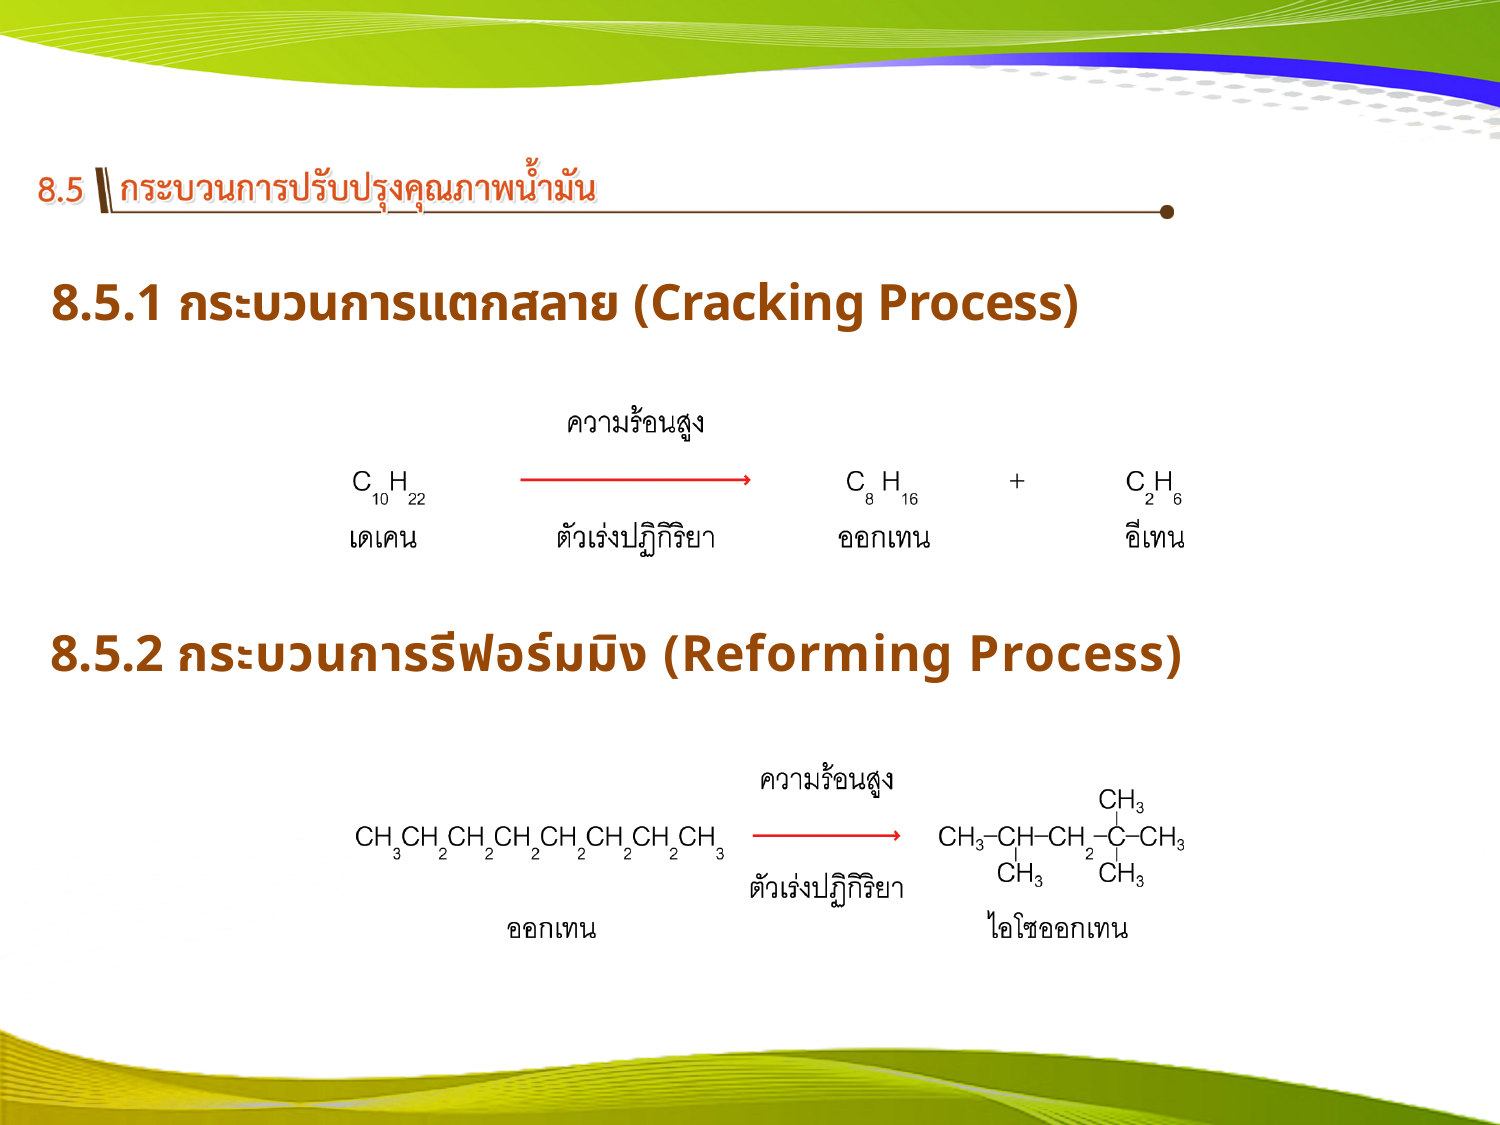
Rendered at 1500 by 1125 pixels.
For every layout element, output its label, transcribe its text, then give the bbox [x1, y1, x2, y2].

picture [0, 0, 1500, 1125]
text_box 8.5.2 กระบวนการรีฟอร์มมิง (Reforming Process) [35, 614, 1457, 689]
text_box 8.5.1 กระบวนการแตกสลาย (Cracking Process) [36, 263, 1458, 338]
